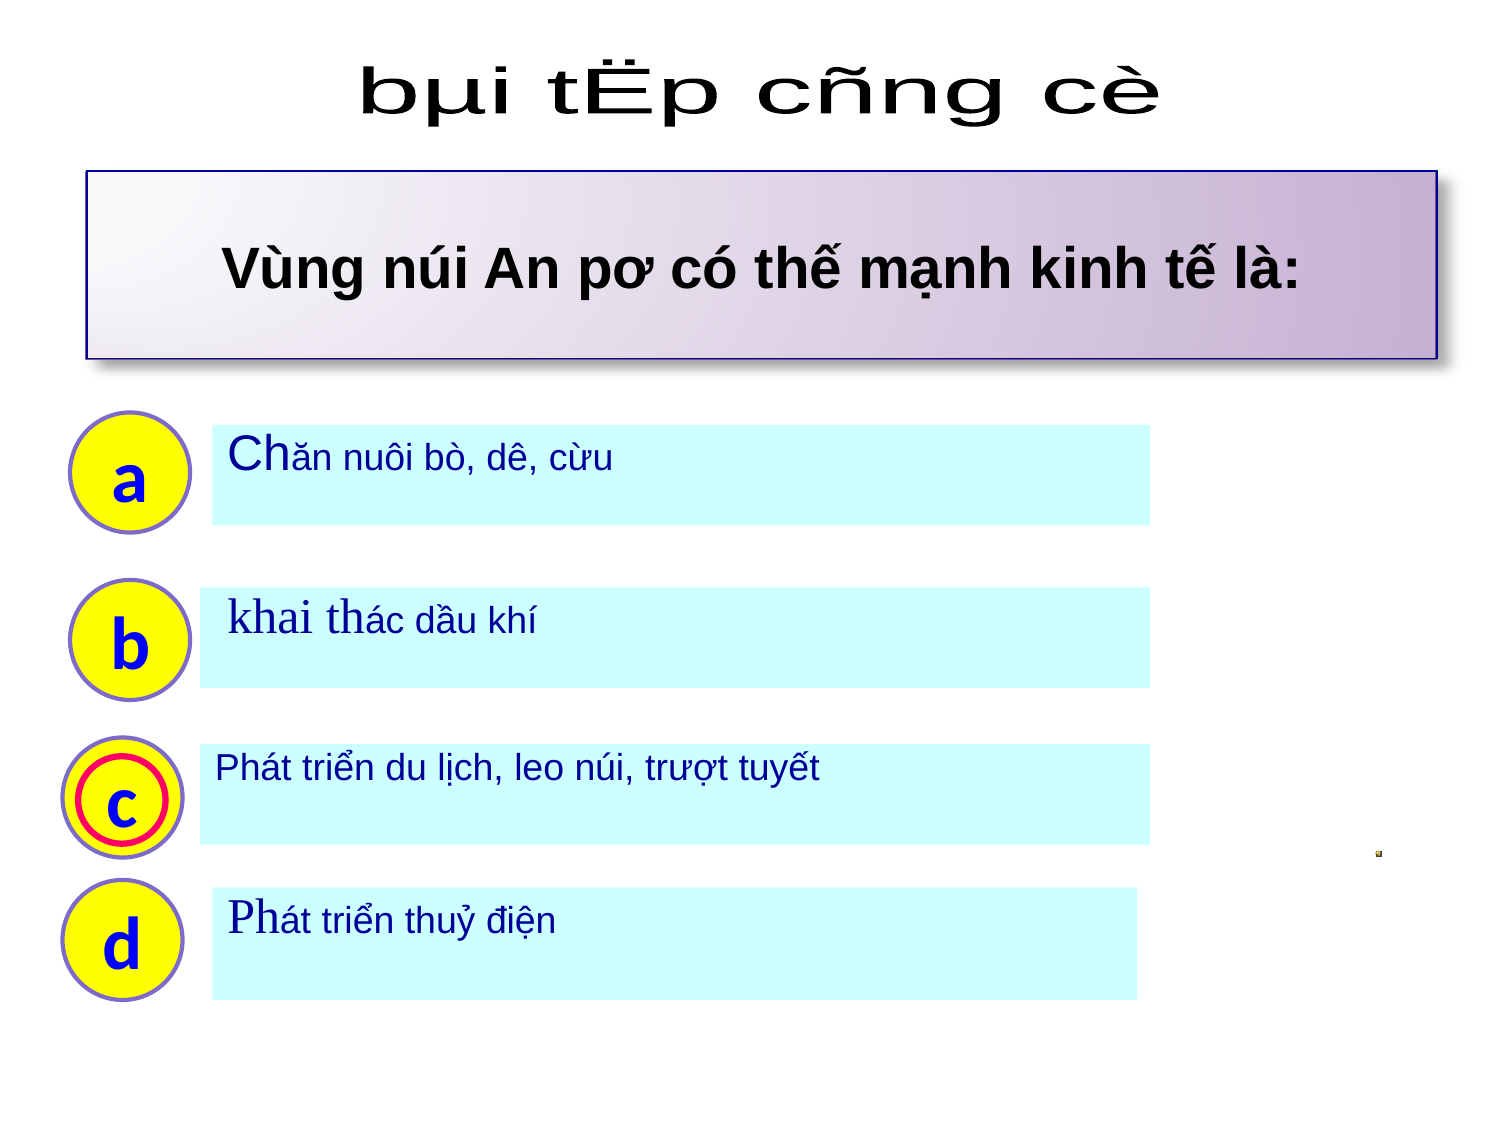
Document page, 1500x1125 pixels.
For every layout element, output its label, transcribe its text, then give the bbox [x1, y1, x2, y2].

text_box khai thác dầu khí [200, 587, 1150, 688]
text_box a [70, 412, 191, 533]
text_box Phát triển thuỷ điện [212, 887, 1138, 1000]
text_box Phát triển du lịch, leo núi, trượt tuyết [200, 744, 1150, 845]
text_box b [70, 579, 191, 700]
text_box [71, 162, 1500, 386]
text_box [78, 756, 166, 844]
text_box Chăn nuôi bò, dê, cừu [212, 424, 1150, 526]
text_box d [62, 879, 183, 1000]
text_box c [62, 737, 183, 858]
picture [1374, 849, 1383, 858]
